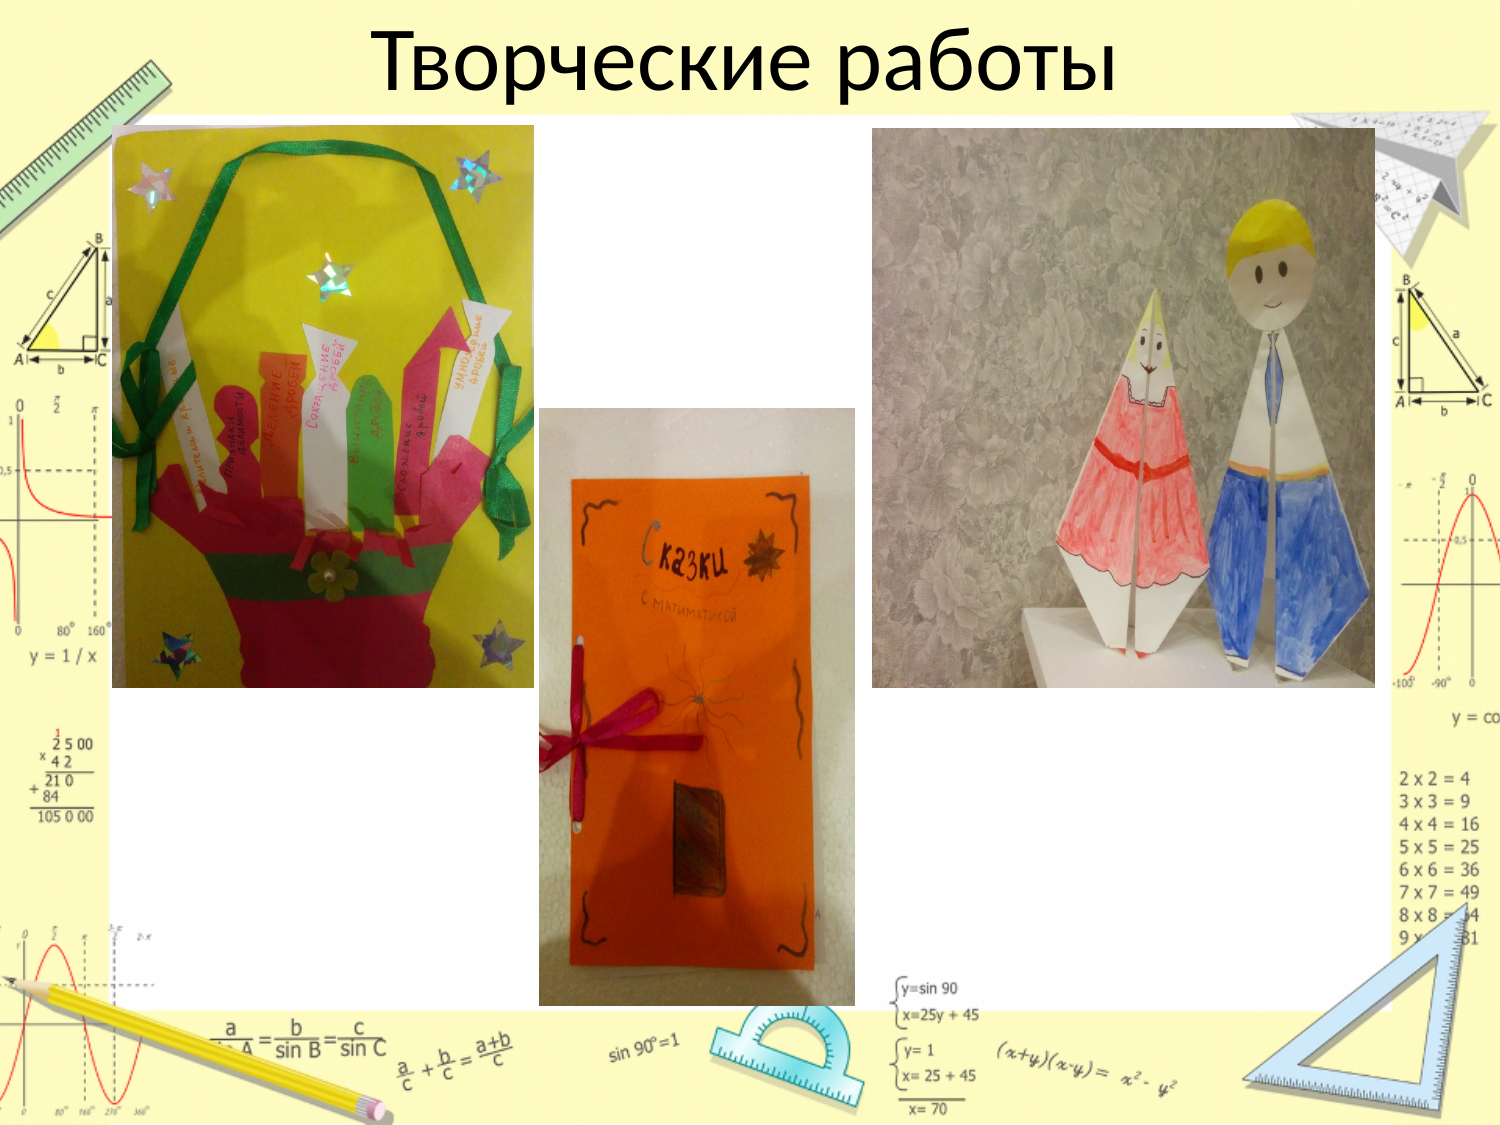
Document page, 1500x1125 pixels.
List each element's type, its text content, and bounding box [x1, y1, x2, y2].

title Творческие работы [70, 0, 1421, 108]
picture [0, 0, 1500, 1125]
